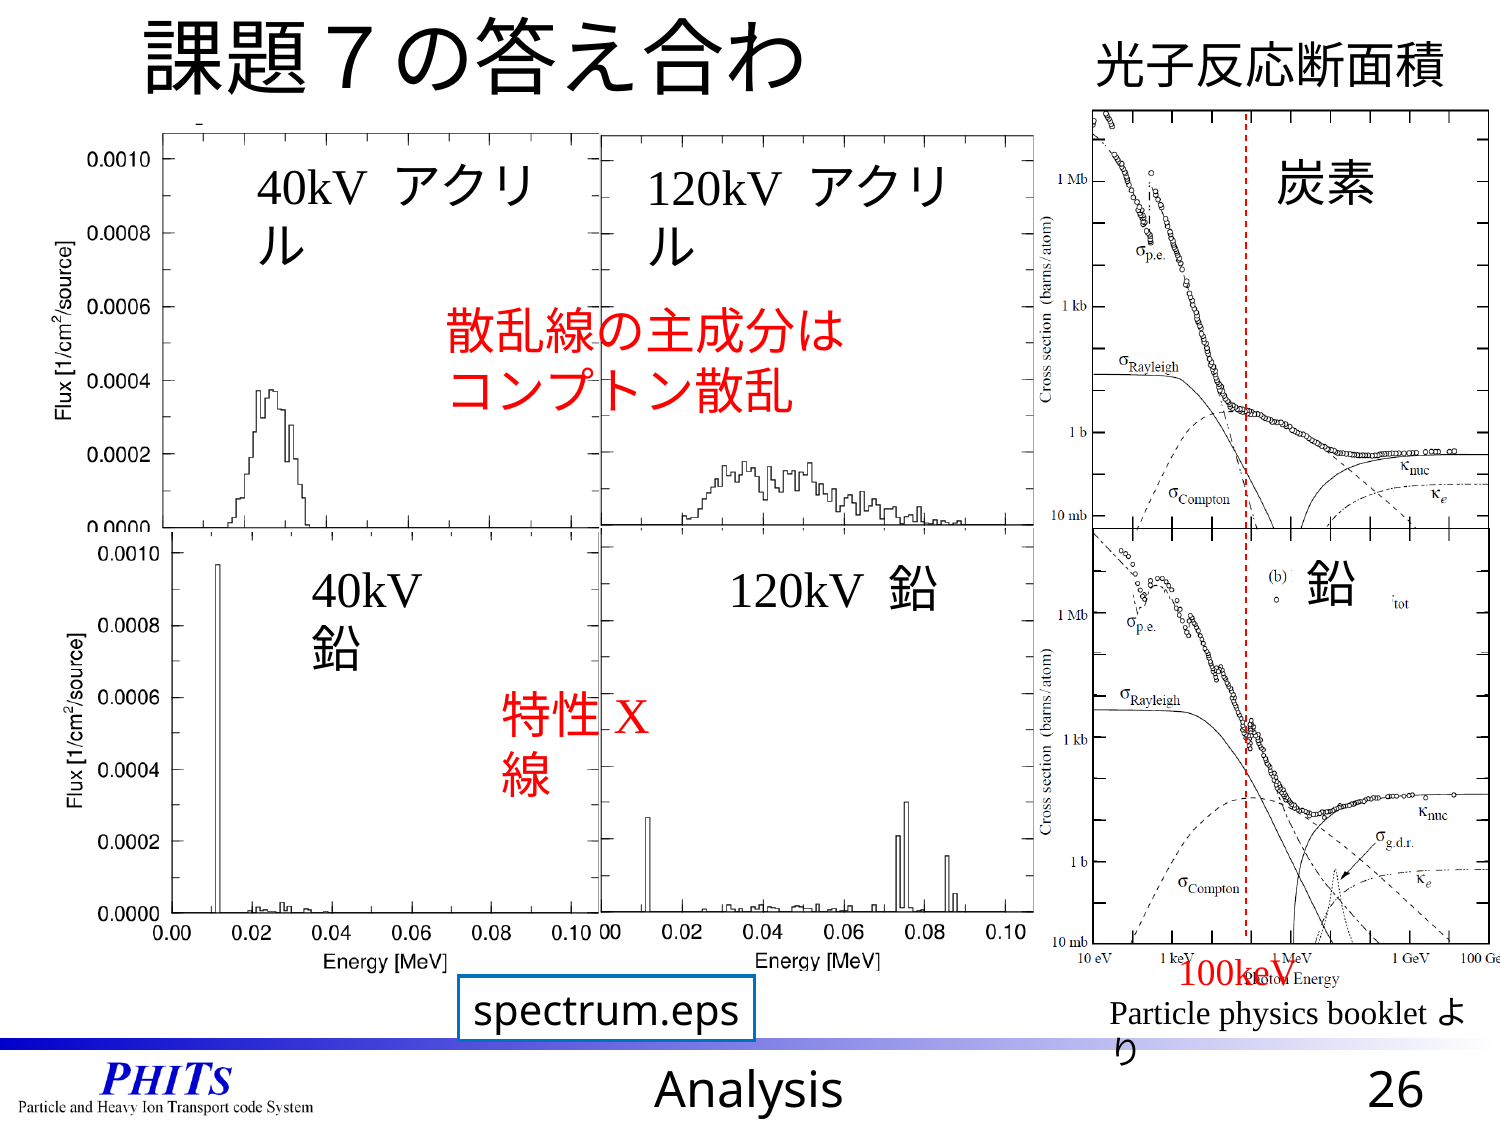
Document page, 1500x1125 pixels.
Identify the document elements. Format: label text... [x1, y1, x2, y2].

text_box [0, 1038, 1094, 1050]
text_box 課題７の答え合わせ [126, 0, 892, 130]
picture [41, 101, 1500, 990]
text_box Analysis [478, 1049, 1022, 1125]
text_box 光子反応断面積 [1080, 25, 1489, 100]
text_box Particle physics bookletより [1094, 998, 1500, 1079]
picture [12, 1057, 319, 1117]
text_box 26 [1337, 1079, 1456, 1125]
text_box spectrum.eps [458, 979, 755, 1041]
